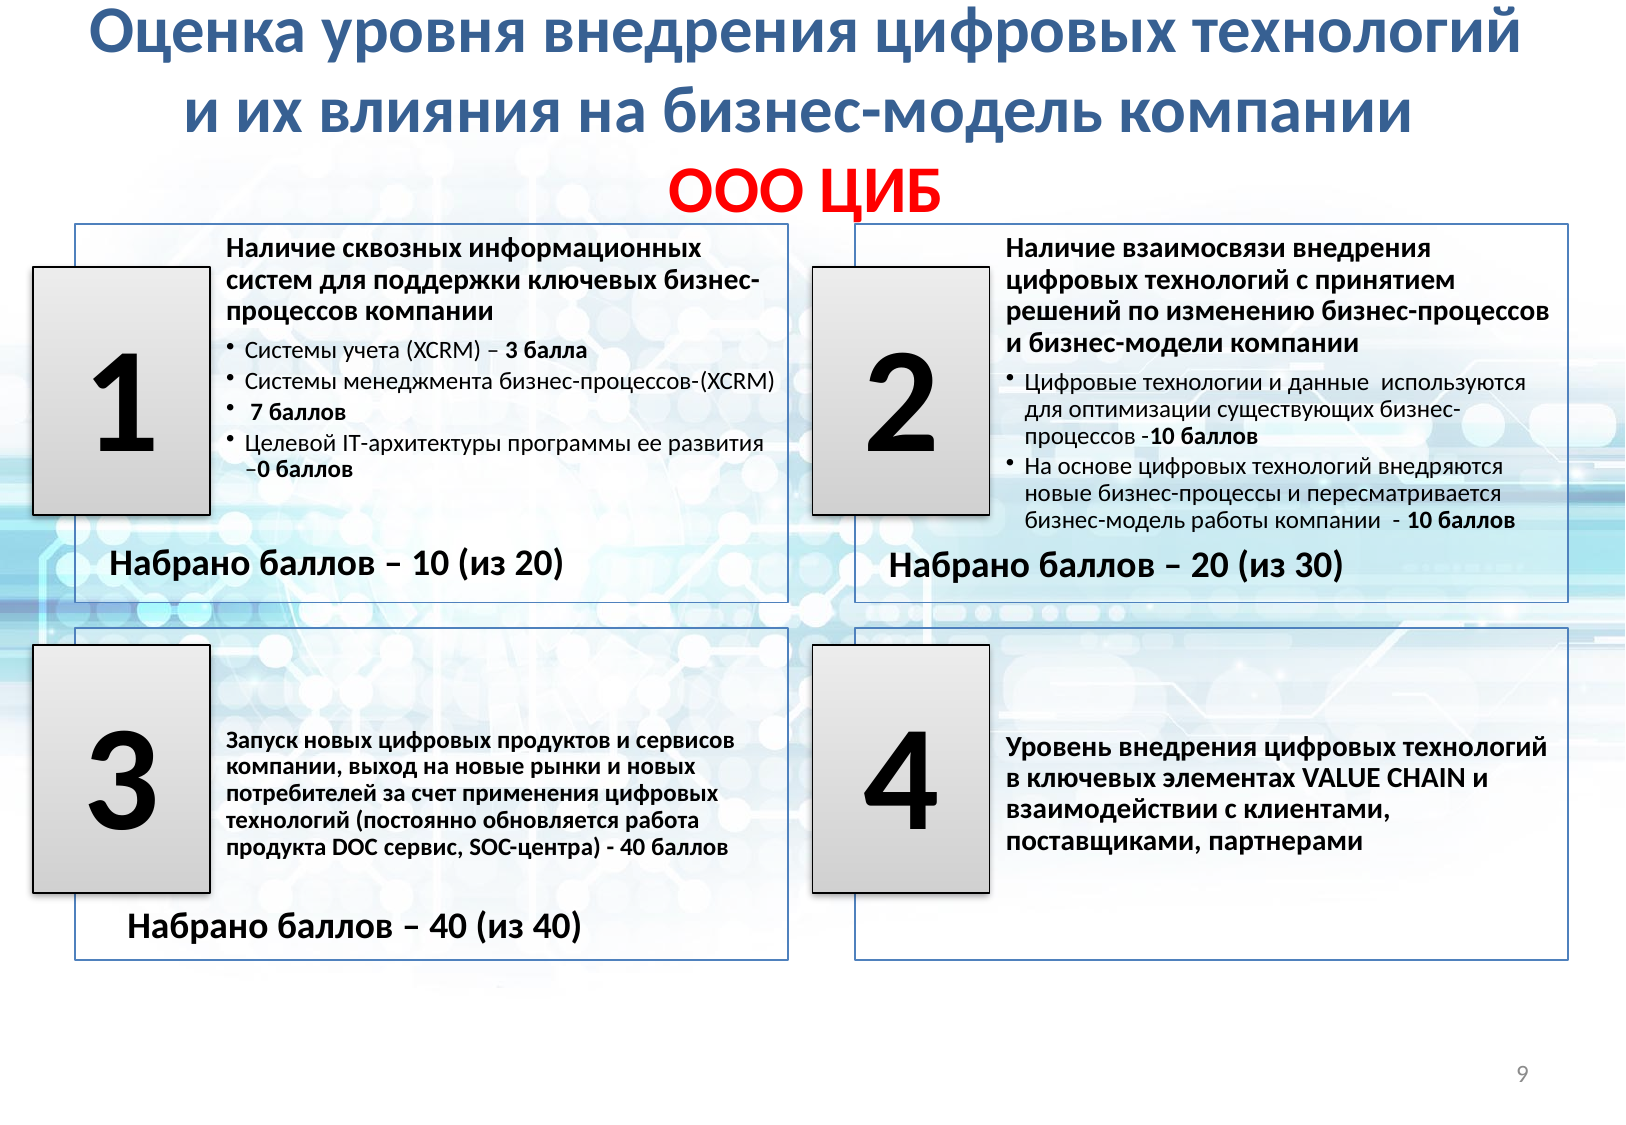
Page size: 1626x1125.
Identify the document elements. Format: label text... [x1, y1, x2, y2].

picture [0, 42, 1625, 1062]
title Оценка уровня внедрения цифровых технологий и их влияния на бизнес-модель компании ООО ЦИБ [28, 12, 1585, 41]
slide_number 9 [1164, 1068, 1544, 1103]
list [44, 207, 1569, 977]
